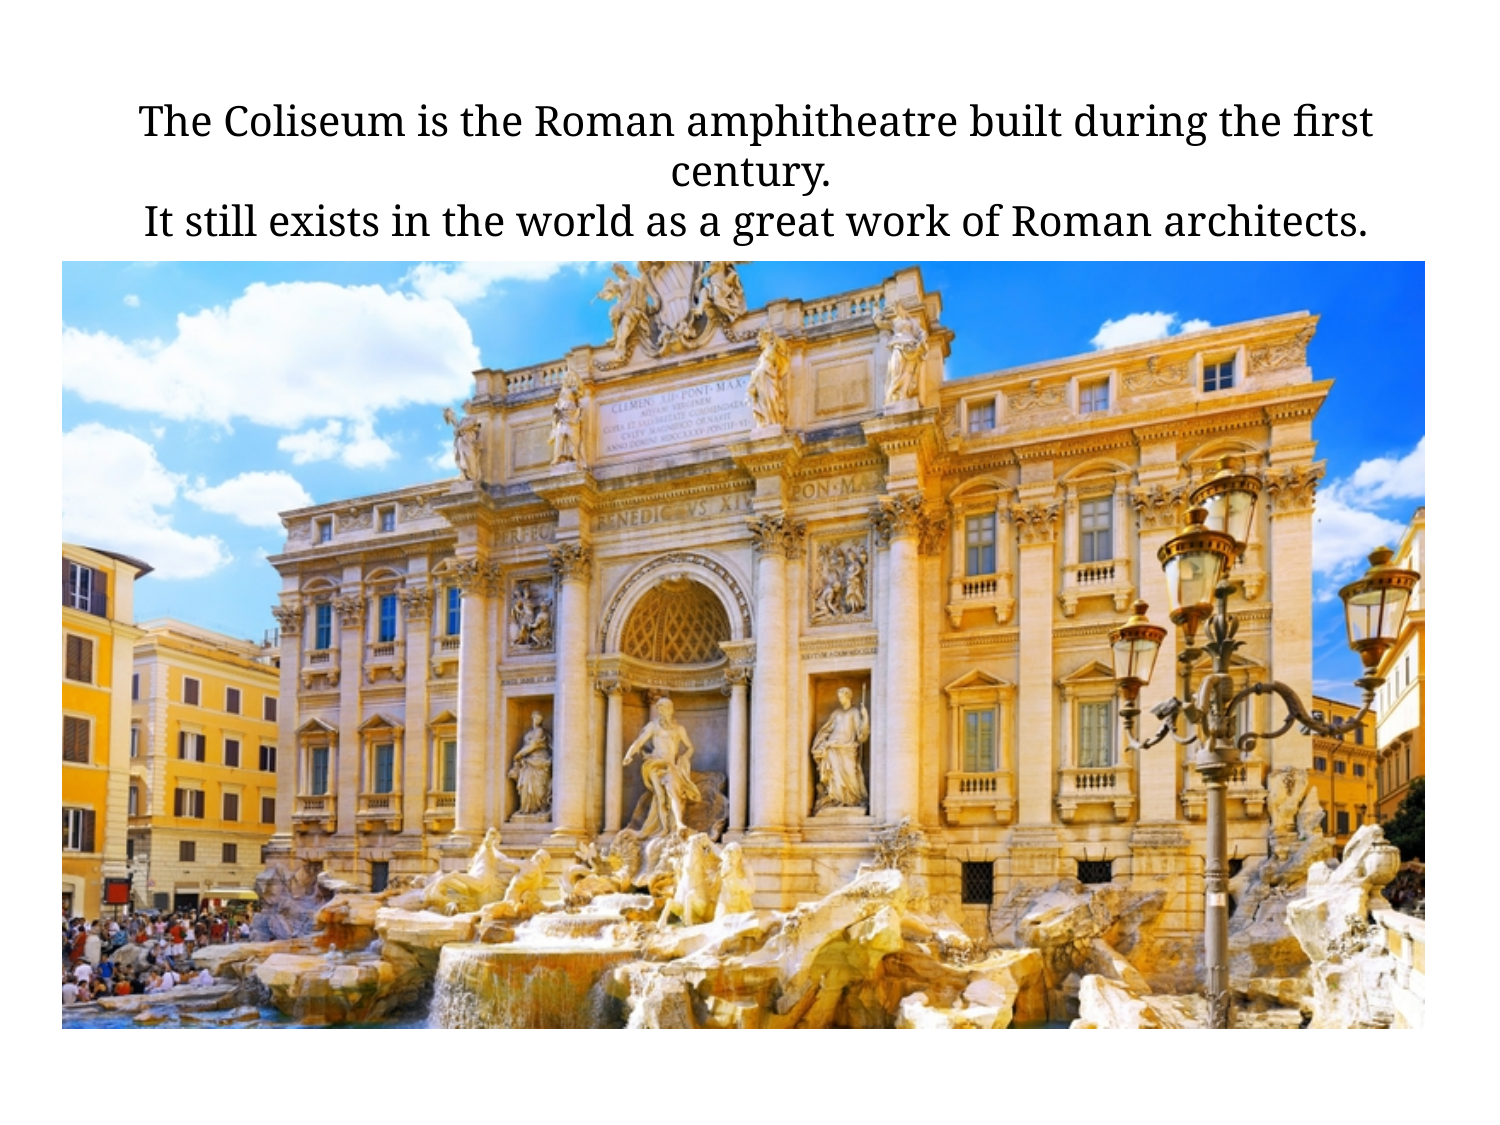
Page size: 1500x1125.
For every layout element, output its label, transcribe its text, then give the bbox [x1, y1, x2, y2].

text_box The Coliseum is the Roman amphitheatre built during the first century. It still exists in the world as a great work of Roman architects. [62, 87, 1450, 253]
picture [62, 261, 1426, 1029]
